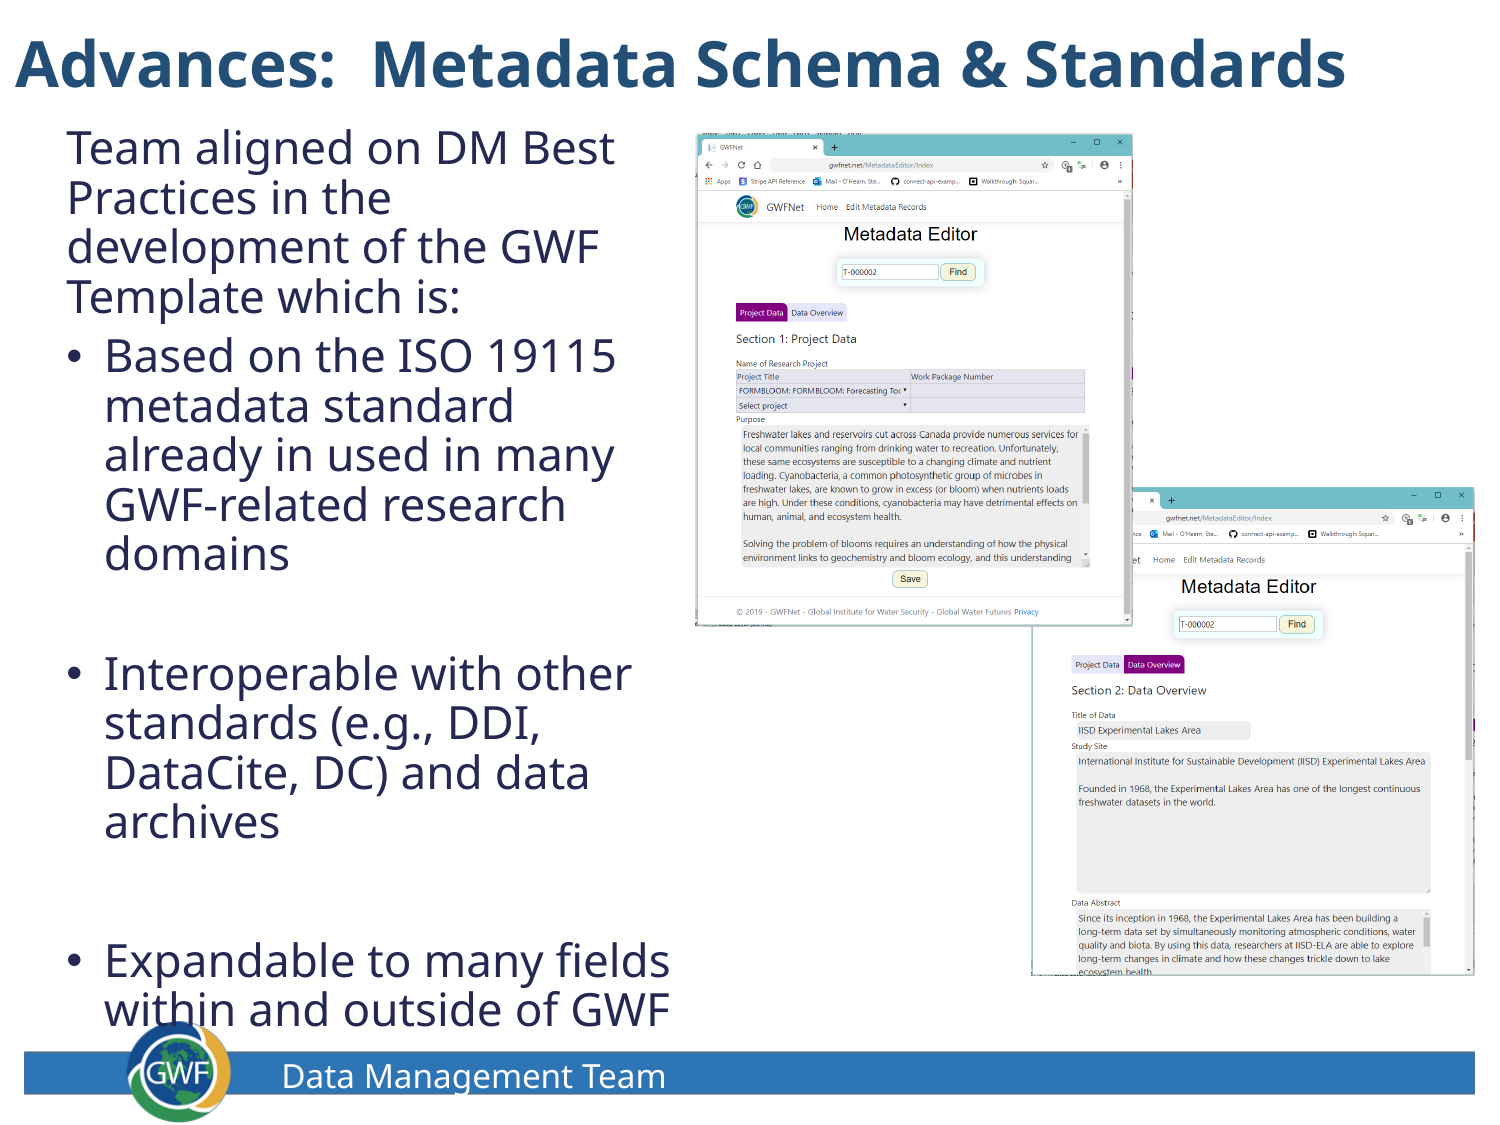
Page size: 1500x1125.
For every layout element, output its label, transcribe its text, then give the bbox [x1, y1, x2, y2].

list Team aligned on DM Best Practices in the development of the GWF Template which is: Based on the ISO 19115 metadata standard already in used in many GWF-related research domains Interoperable with other standards (e.g., DDI, DataCite, DC) and data archives Expandable to many fields within and outside of GWF [0, 117, 690, 993]
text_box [24, 1021, 1475, 1123]
text_box Advances: Metadata Schema & Standards [0, 0, 1444, 134]
picture [695, 133, 1475, 976]
